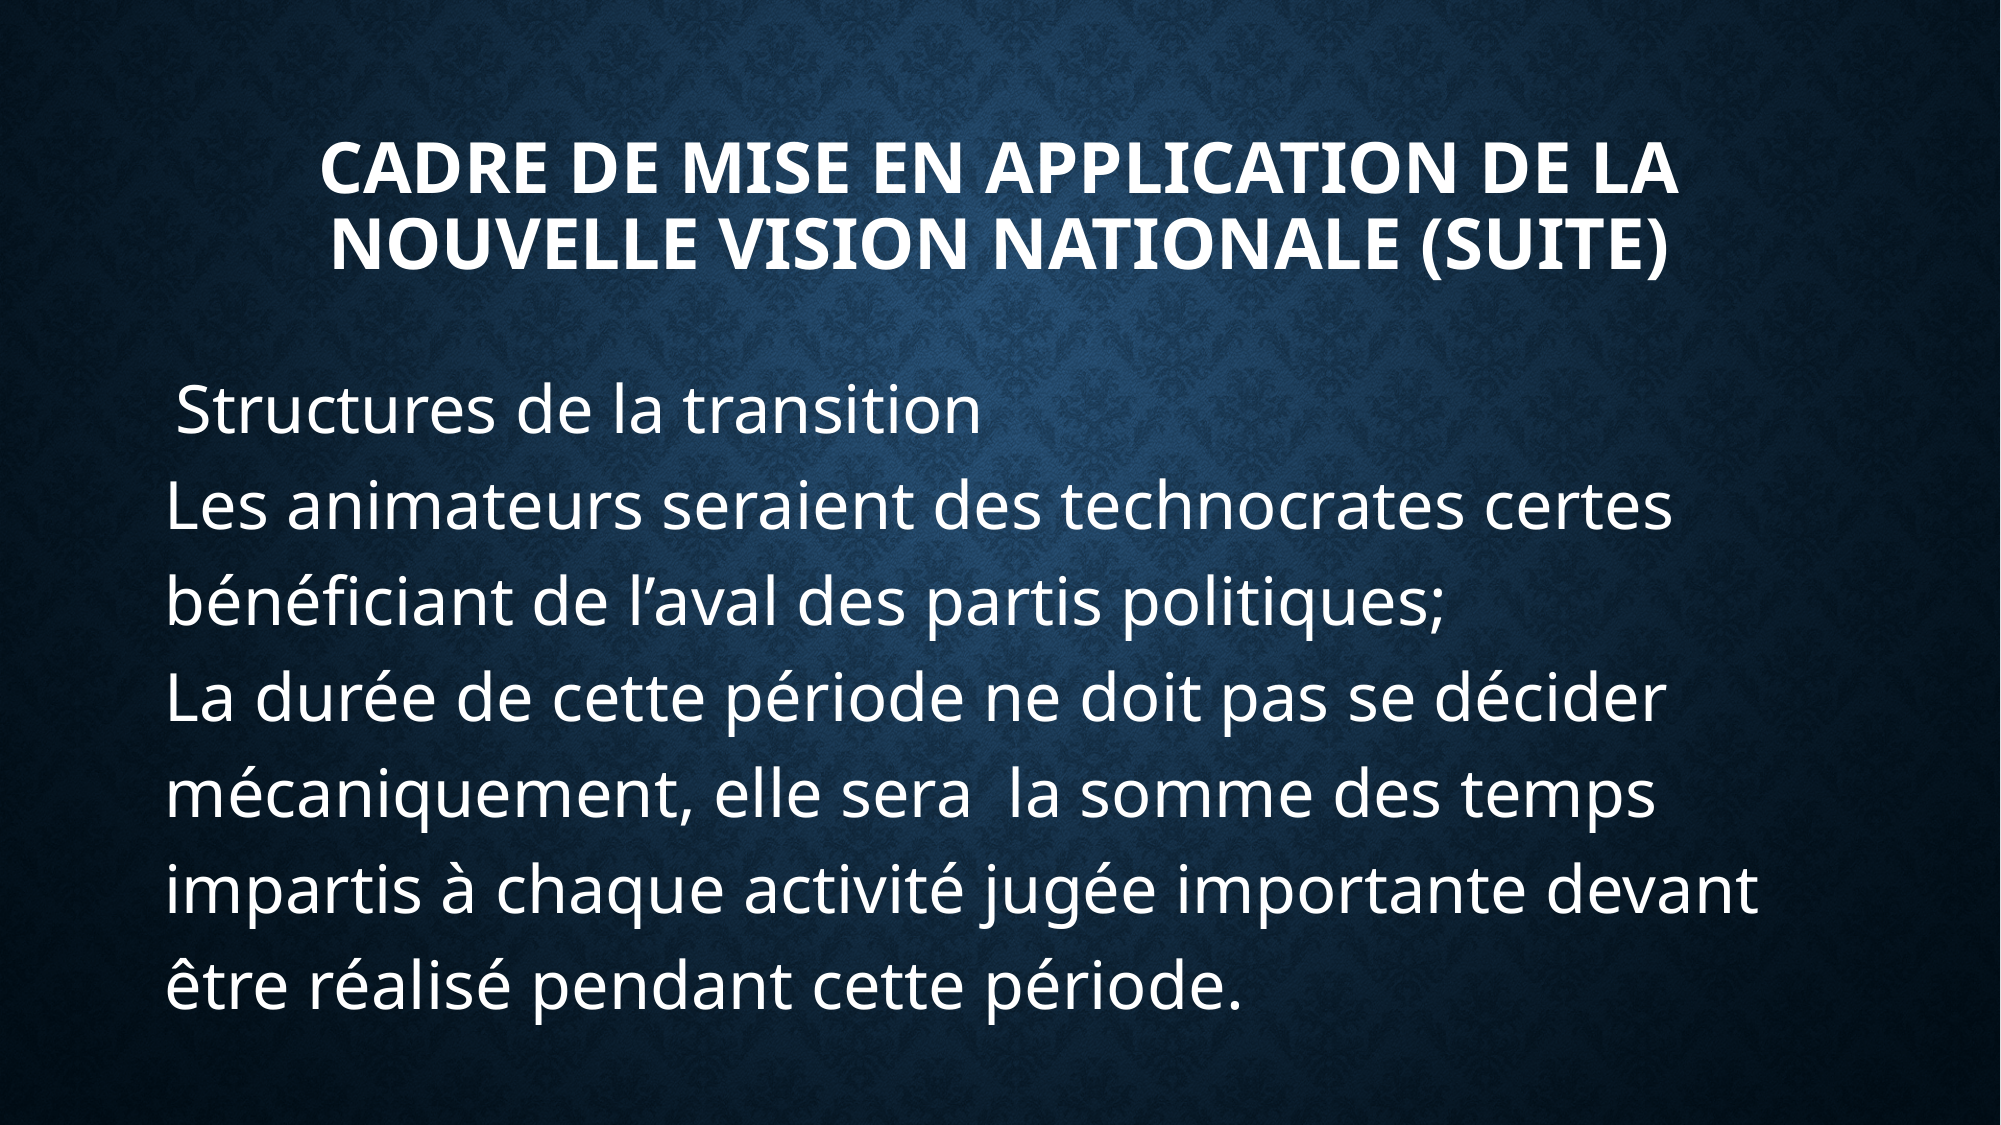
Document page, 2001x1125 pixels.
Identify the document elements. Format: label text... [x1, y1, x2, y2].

text_box CADRE DE MISE EN APPLICATION DE LA NOUVELLE VISION NATIONALE (SUITE) [149, 99, 1849, 318]
picture [0, 0, 2001, 1125]
text_box Structures de la transition Les animateurs seraient des technocrates certes bénéficiant de l’aval des partis politiques; La durée de cette période ne doit pas se décider mécaniquement, elle sera la somme des temps impartis à chaque activité jugée importante devant être réalisé pendant cette période. [149, 343, 1849, 1104]
